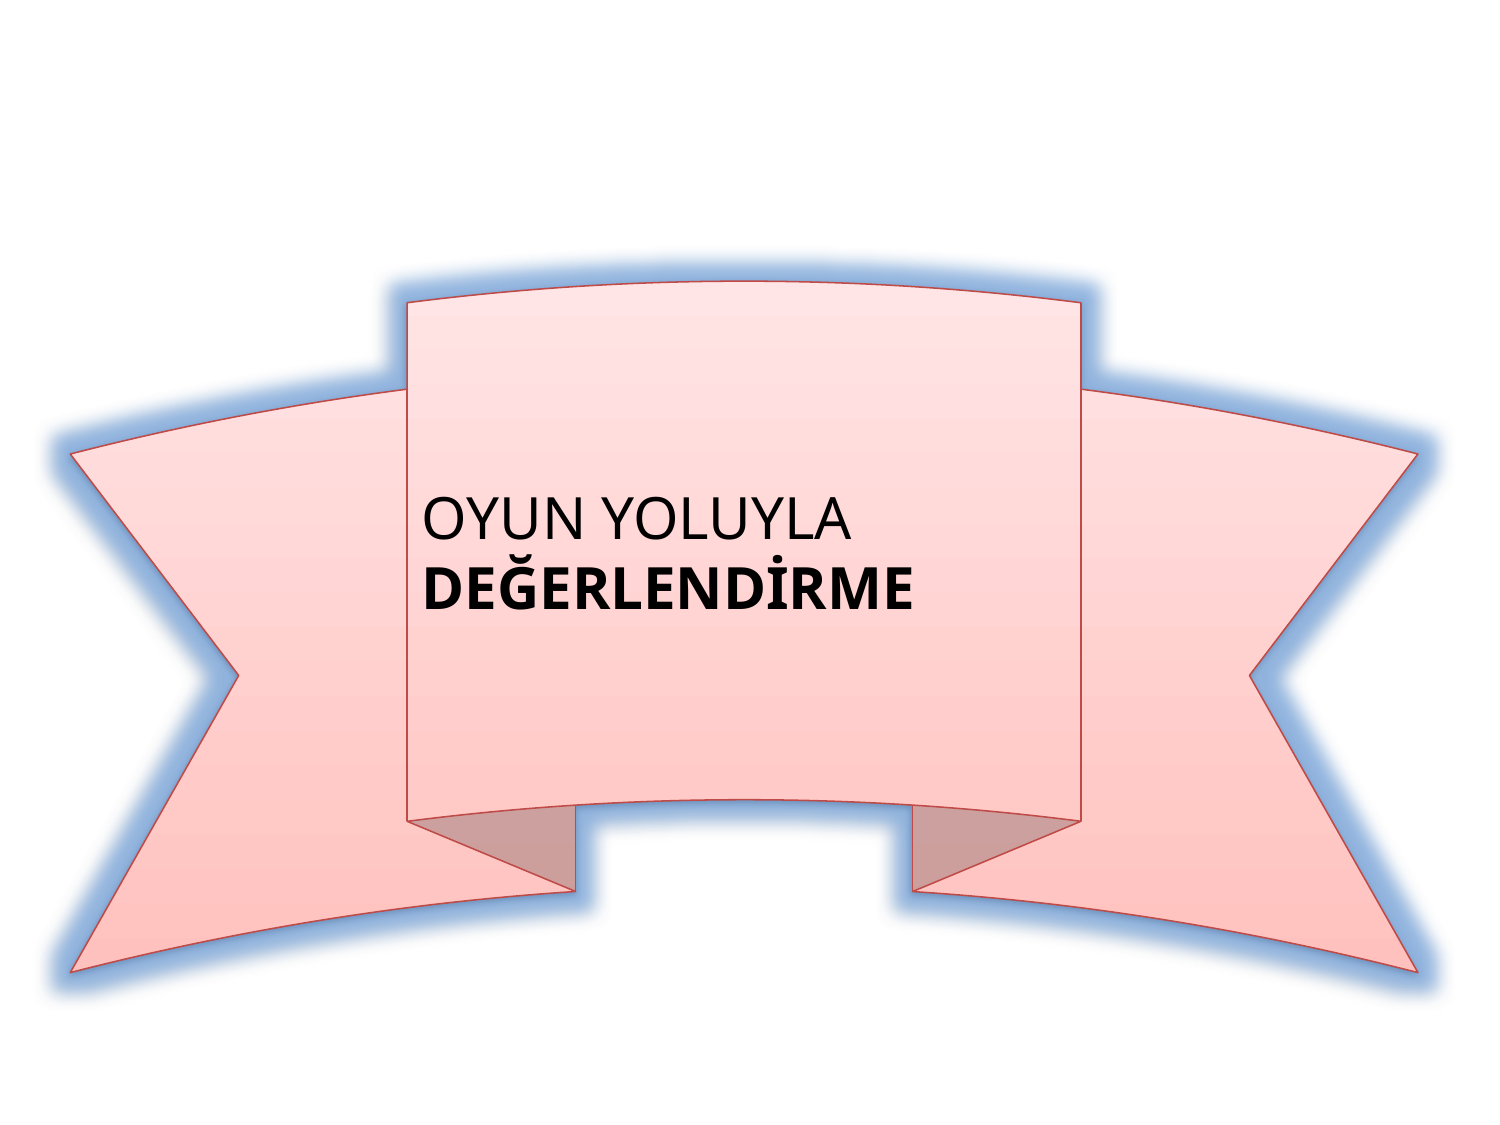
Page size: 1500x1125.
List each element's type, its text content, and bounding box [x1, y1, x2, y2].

text_box OYUN YOLUYLA DEĞERLENDİRME [69, 280, 1419, 974]
